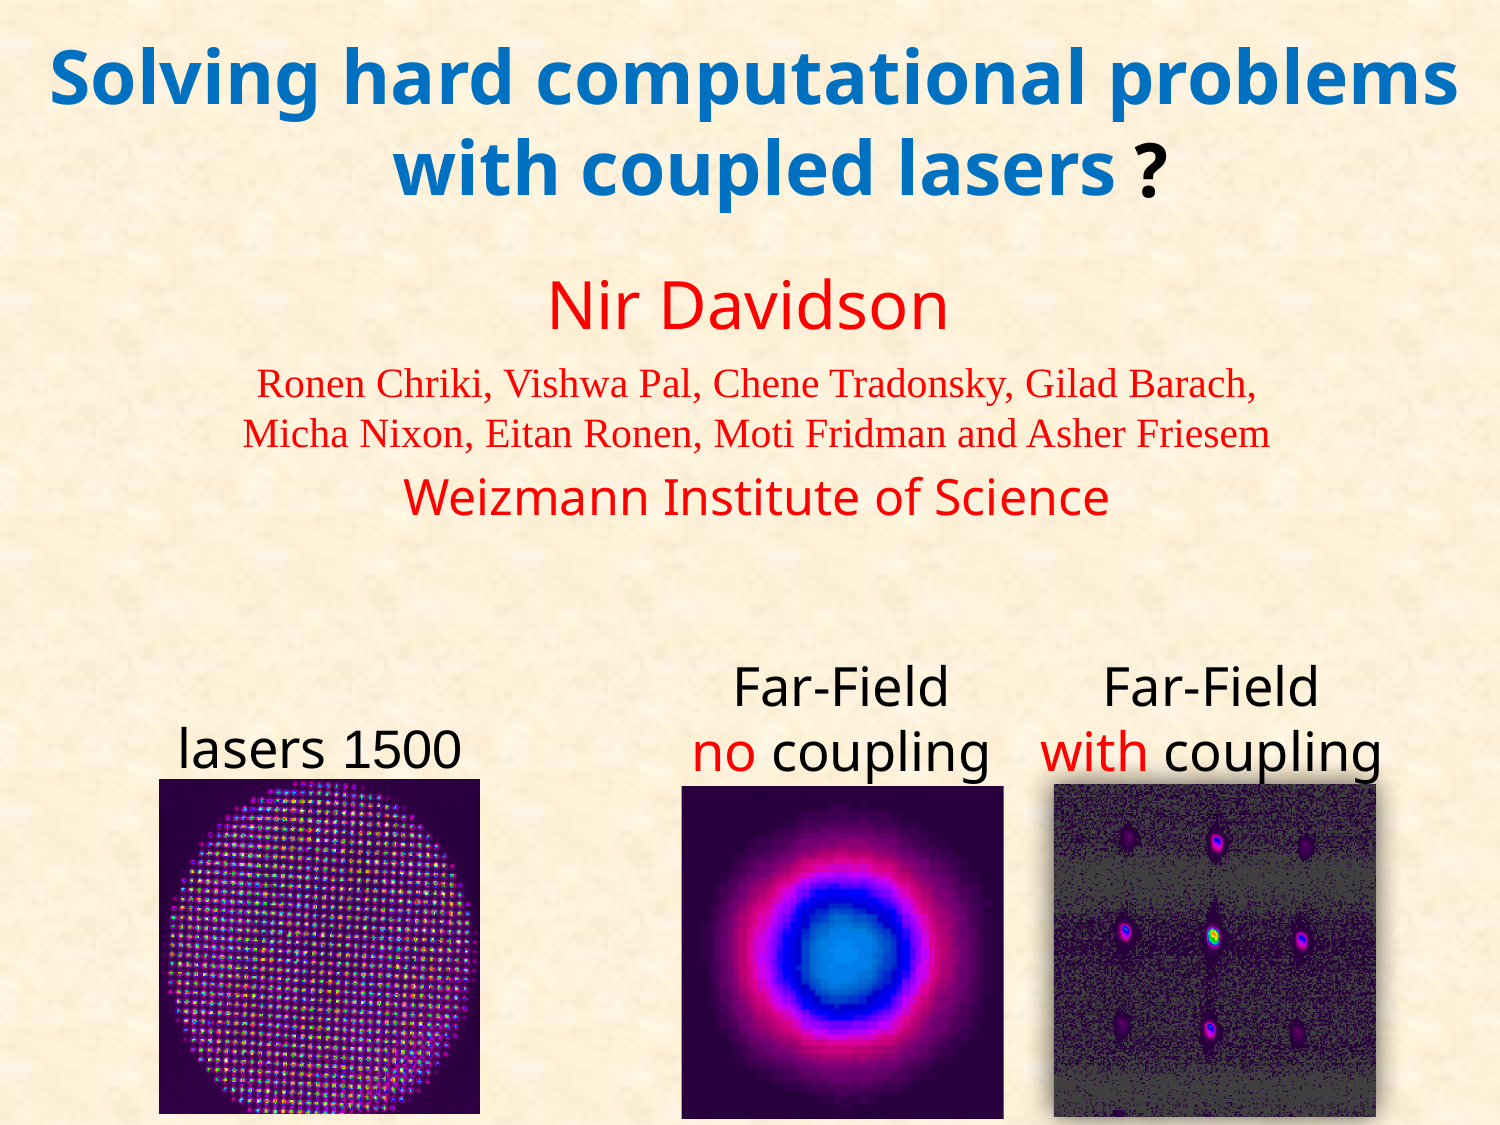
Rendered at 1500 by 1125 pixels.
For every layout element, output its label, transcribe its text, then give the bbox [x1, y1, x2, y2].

text_box [218, 403, 1353, 605]
title Solving hard computational problems with coupled lasers [5, 43, 1500, 197]
picture [0, 0, 1500, 1125]
text_box ? [1115, 115, 1186, 221]
text_box 1500 lasers [163, 706, 478, 777]
subtitle Nir Davidson Ronen Chriki, Vishwa Pal, Chene Tradonsky, Gilad Barach, Micha Nixon, Eitan Ronen, Moti Fridman and Asher Friesem Weizmann Institute of Science [206, 255, 1308, 575]
text_box Far-Field no coupling [676, 645, 1006, 790]
text_box Far-Field with coupling [1025, 645, 1399, 790]
